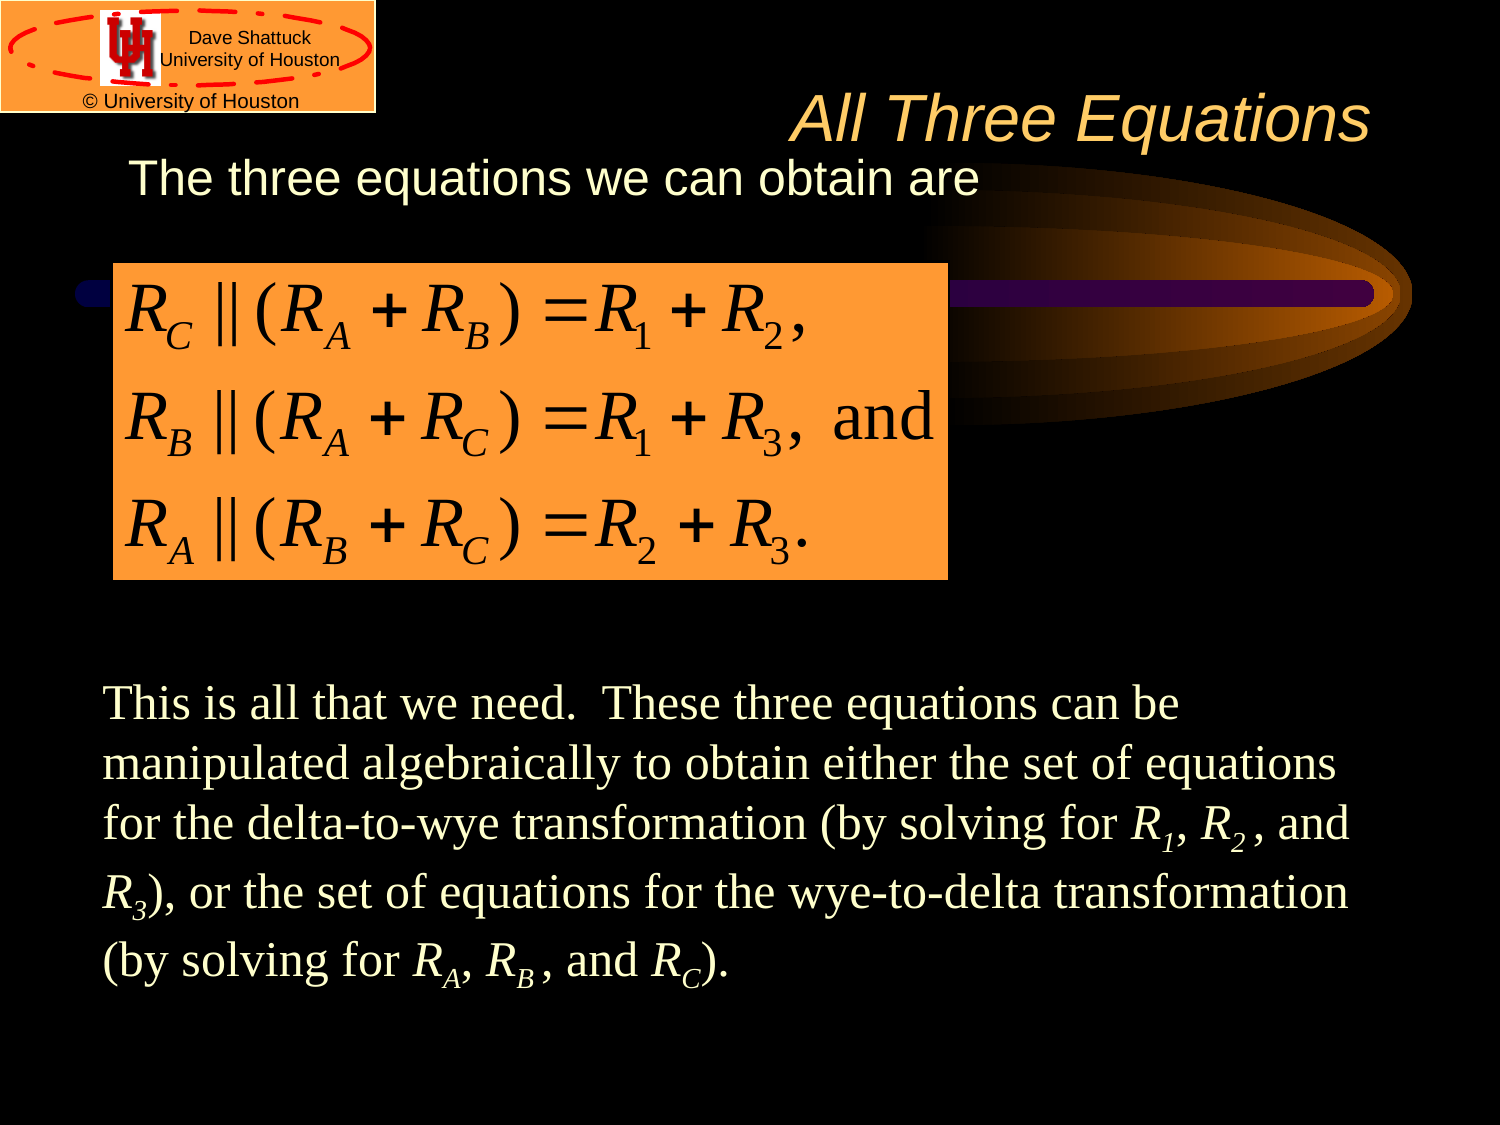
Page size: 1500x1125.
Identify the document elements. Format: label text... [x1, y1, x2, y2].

title All Three Equations [112, 24, 1388, 137]
text_box This is all that we need. These three equations can be manipulated algebraically to obtain either the set of equations for the delta-to-wye transformation (by solving for R1, R2 , and R3), or the set of equations for the wye-to-delta transformation (by solving for RA, RB , and RC). [87, 662, 1413, 1002]
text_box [112, 262, 948, 581]
list The three equations we can obtain are [37, 137, 1463, 413]
